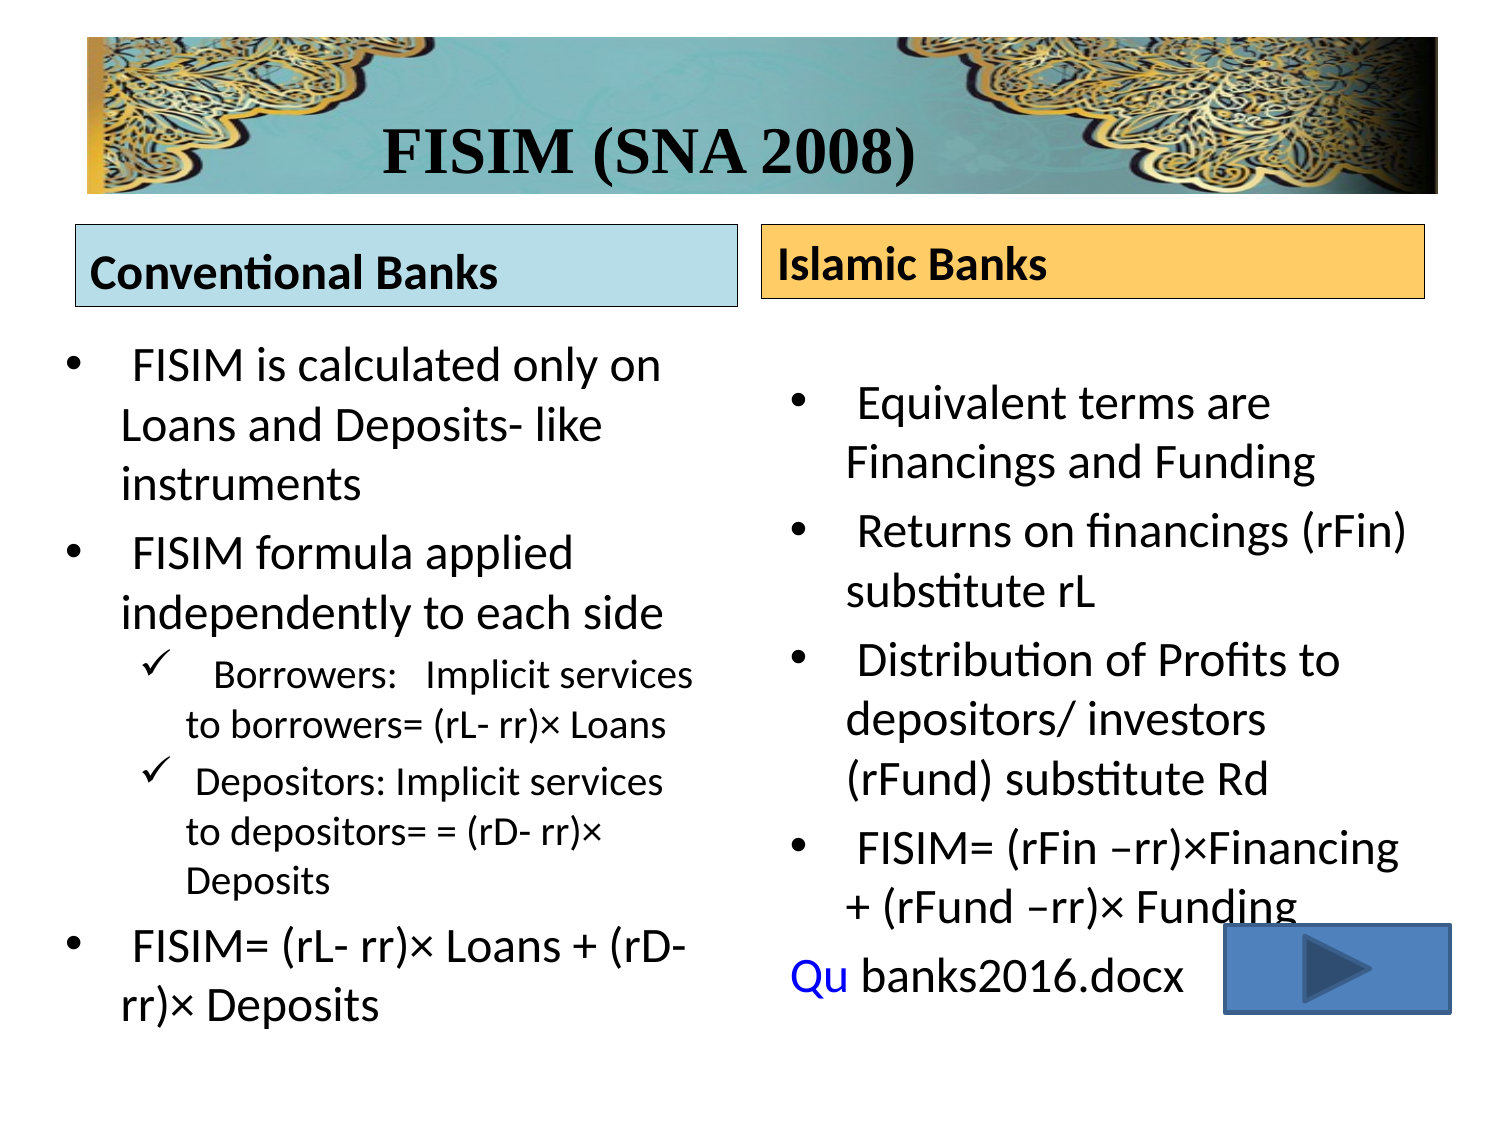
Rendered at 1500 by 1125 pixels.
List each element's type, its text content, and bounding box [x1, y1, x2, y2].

list FISIM is calculated only on Loans and Deposits- like instruments FISIM formula applied independently to each side Borrowers: Implicit services to borrowers= (rL- rr)× Loans Depositors: Implicit services to depositors= = (rD- rr)× Deposits FISIM= (rL- rr)× Loans + (rD- rr)× Deposits [50, 324, 713, 1063]
list Conventional Banks [75, 224, 738, 307]
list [87, 37, 1438, 195]
list Islamic Banks [761, 224, 1425, 299]
text_box [1223, 923, 1452, 1015]
text_box Equivalent terms are Financings and Funding Returns on financings (rFin) substitute rL Distribution of Profits to depositors/ investors (rFund) substitute Rd FISIM= (rFin –rr)×Financing + (rFund –rr)× Funding Qu banks2016.docx [774, 362, 1438, 1011]
